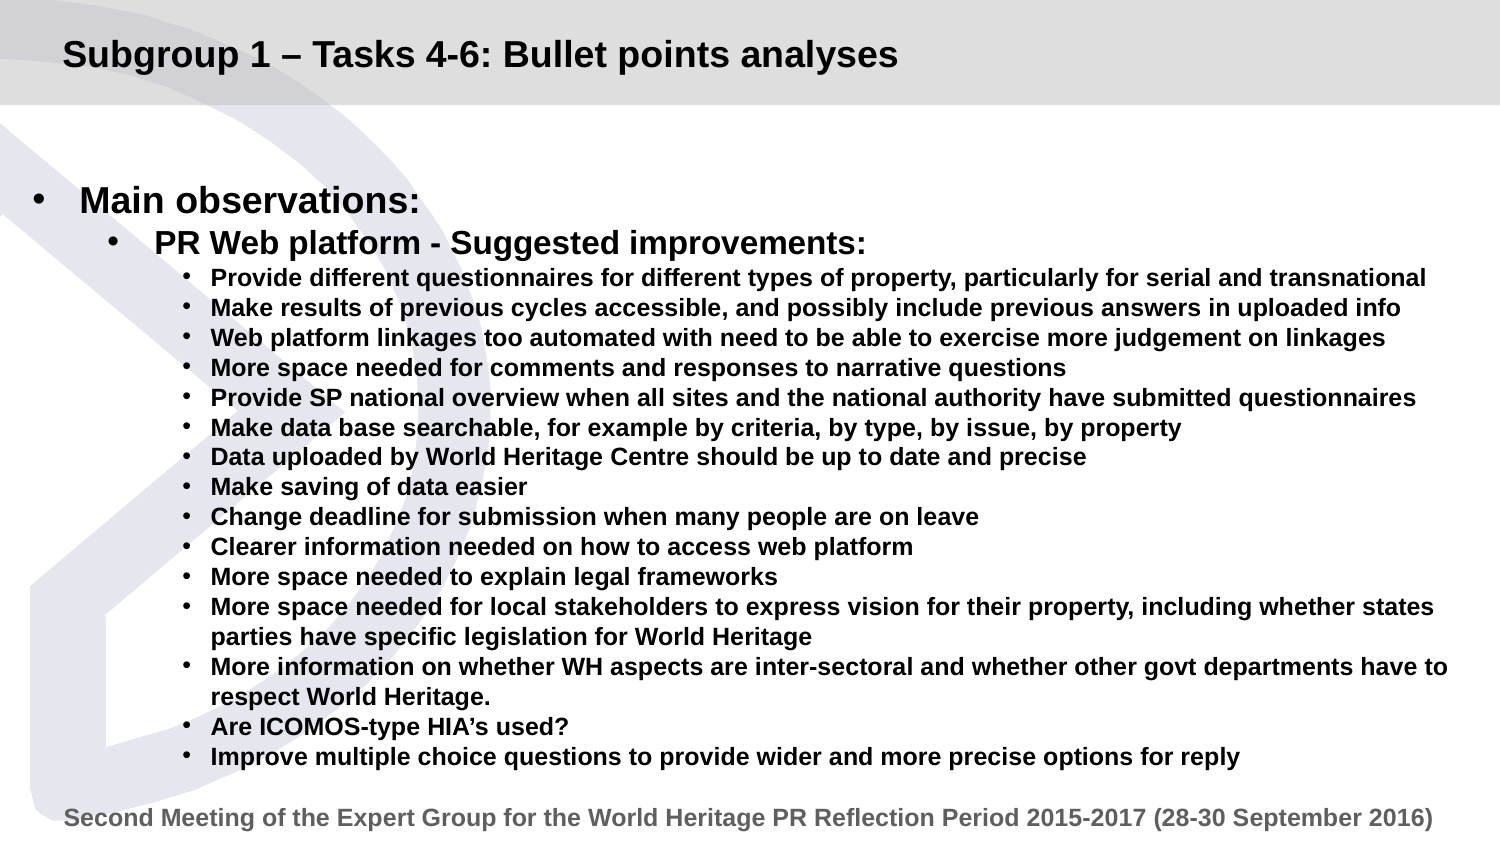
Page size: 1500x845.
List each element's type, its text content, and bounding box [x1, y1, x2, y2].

text_box Main observations: PR Web platform - Suggested improvements: Provide different questionnaires for different types of property, particularly for serial and transnational Make results of previous cycles accessible, and possibly include previous answers in uploaded info Web platform linkages too automated with need to be able to exercise more judgement on linkages More space needed for comments and responses to narrative questions Provide SP national overview when all sites and the national authority have submitted questionnaires Make data base searchable, for example by criteria, by type, by issue, by property Data uploaded by World Heritage Centre should be up to date and precise Make saving of data easier Change deadline for submission when many people are on leave Clearer information needed on how to access web platform More space needed to explain legal frameworks More space needed for local stakeholders to express vision for their property, including whether states parties have specific legislation for World Heritage More information on whether WH aspects are inter-sectoral and whether other govt departments have to respect World Heritage. Are ICOMOS-type HIA’s used? Improve multiple choice questions to provide wider and more precise options for reply [17, 168, 1471, 778]
title Subgroup 1 – Tasks 4-6: Bullet points analyses [0, 0, 1500, 106]
